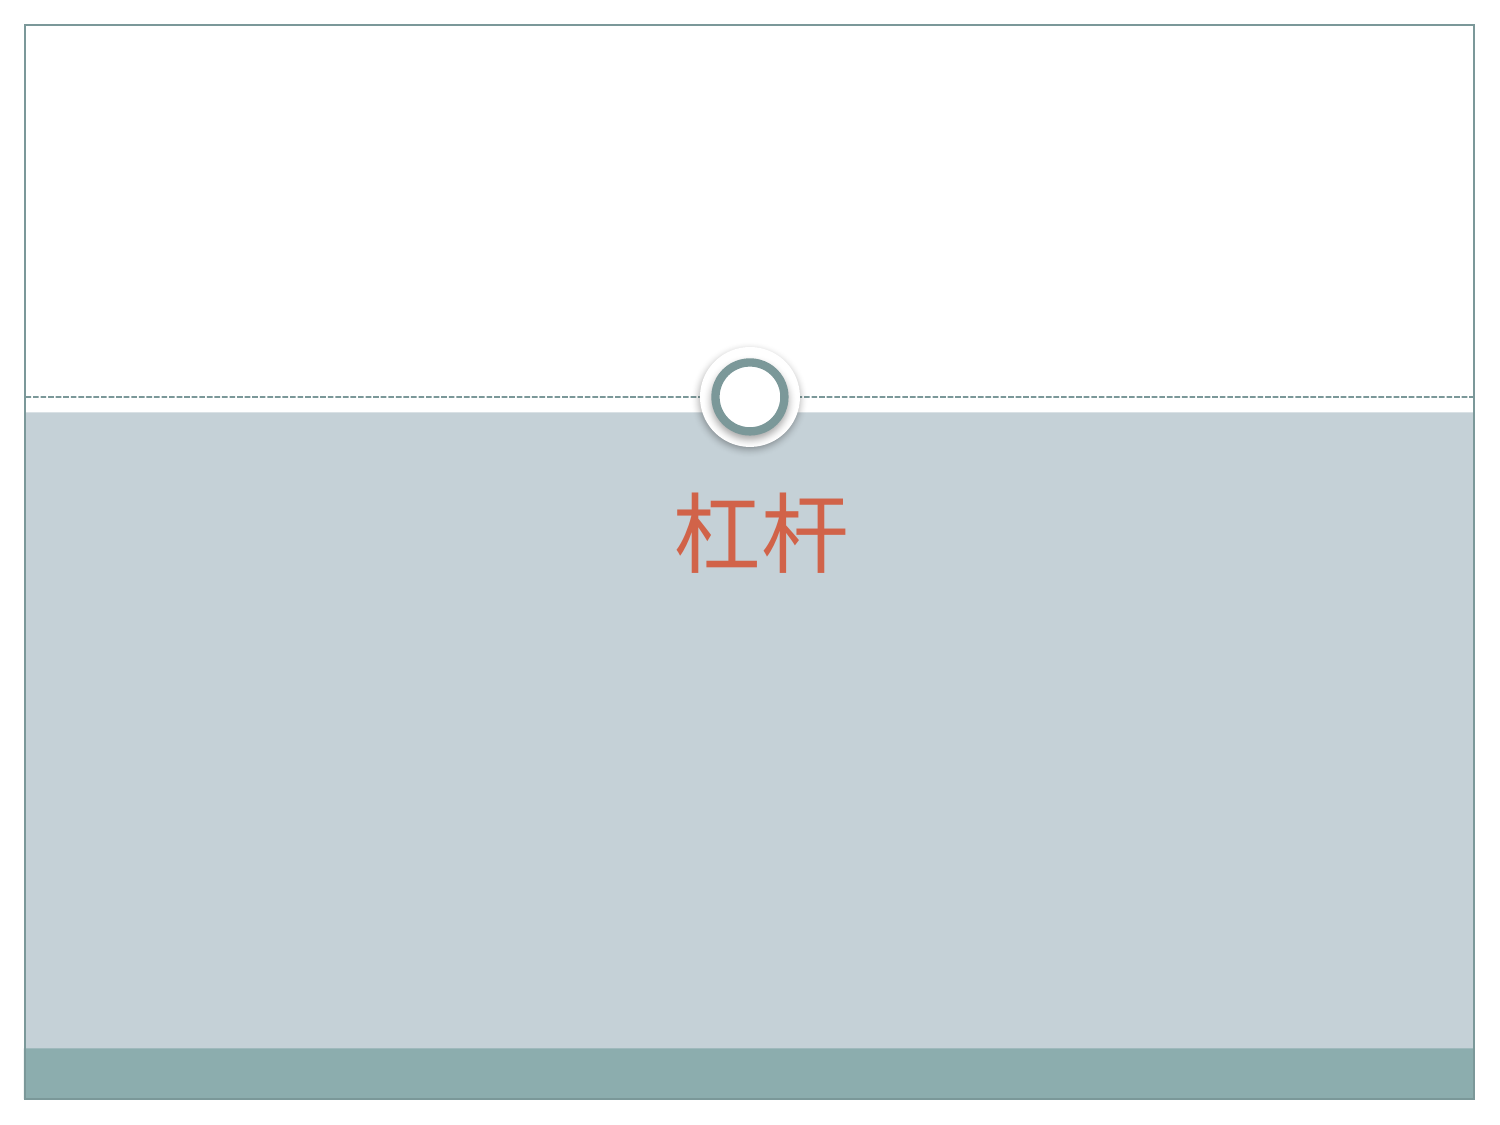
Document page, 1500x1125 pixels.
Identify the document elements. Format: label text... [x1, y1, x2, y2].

title 杠杆 [123, 349, 1399, 591]
